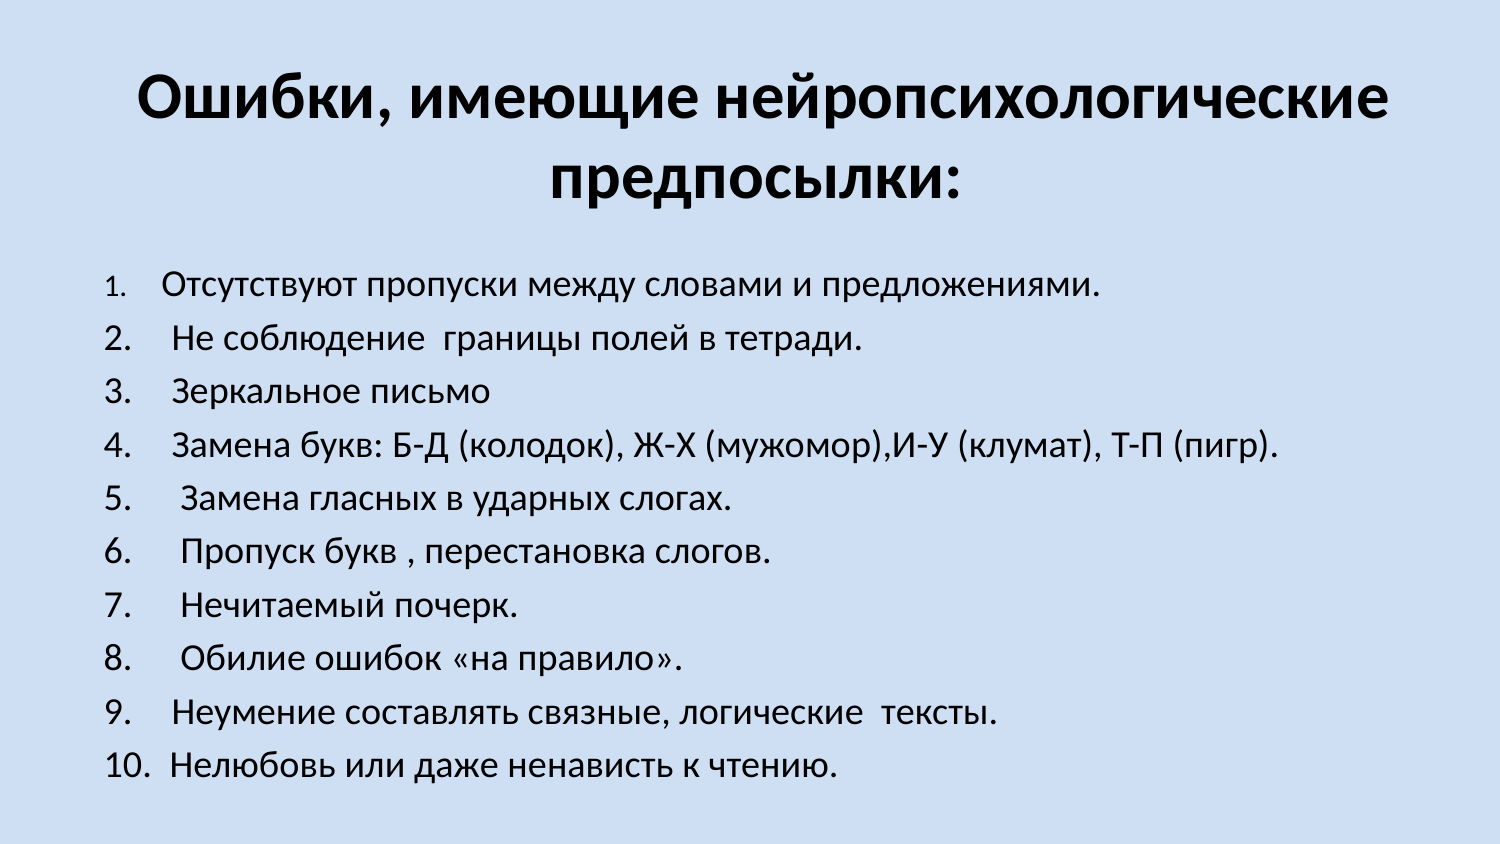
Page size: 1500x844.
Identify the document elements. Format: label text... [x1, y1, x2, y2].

list Отсутствуют пропуски между словами и предложениями. Не соблюдение границы полей в тетради. Зеркальное письмо Замена букв: Б-Д (колодок), Ж-Х (мужомор),И-У (клумат), Т-П (пигр). Замена гласных в ударных слогах. Пропуск букв , перестановка слогов. Нечитаемый почерк. Обилие ошибок «на правило». Неумение составлять связные, логические тексты. 10. Нелюбовь или даже ненависть к чтению. [88, 221, 1439, 803]
title Ошибки, имеющие нейропсихологические предпосылки: [88, 91, 1425, 221]
